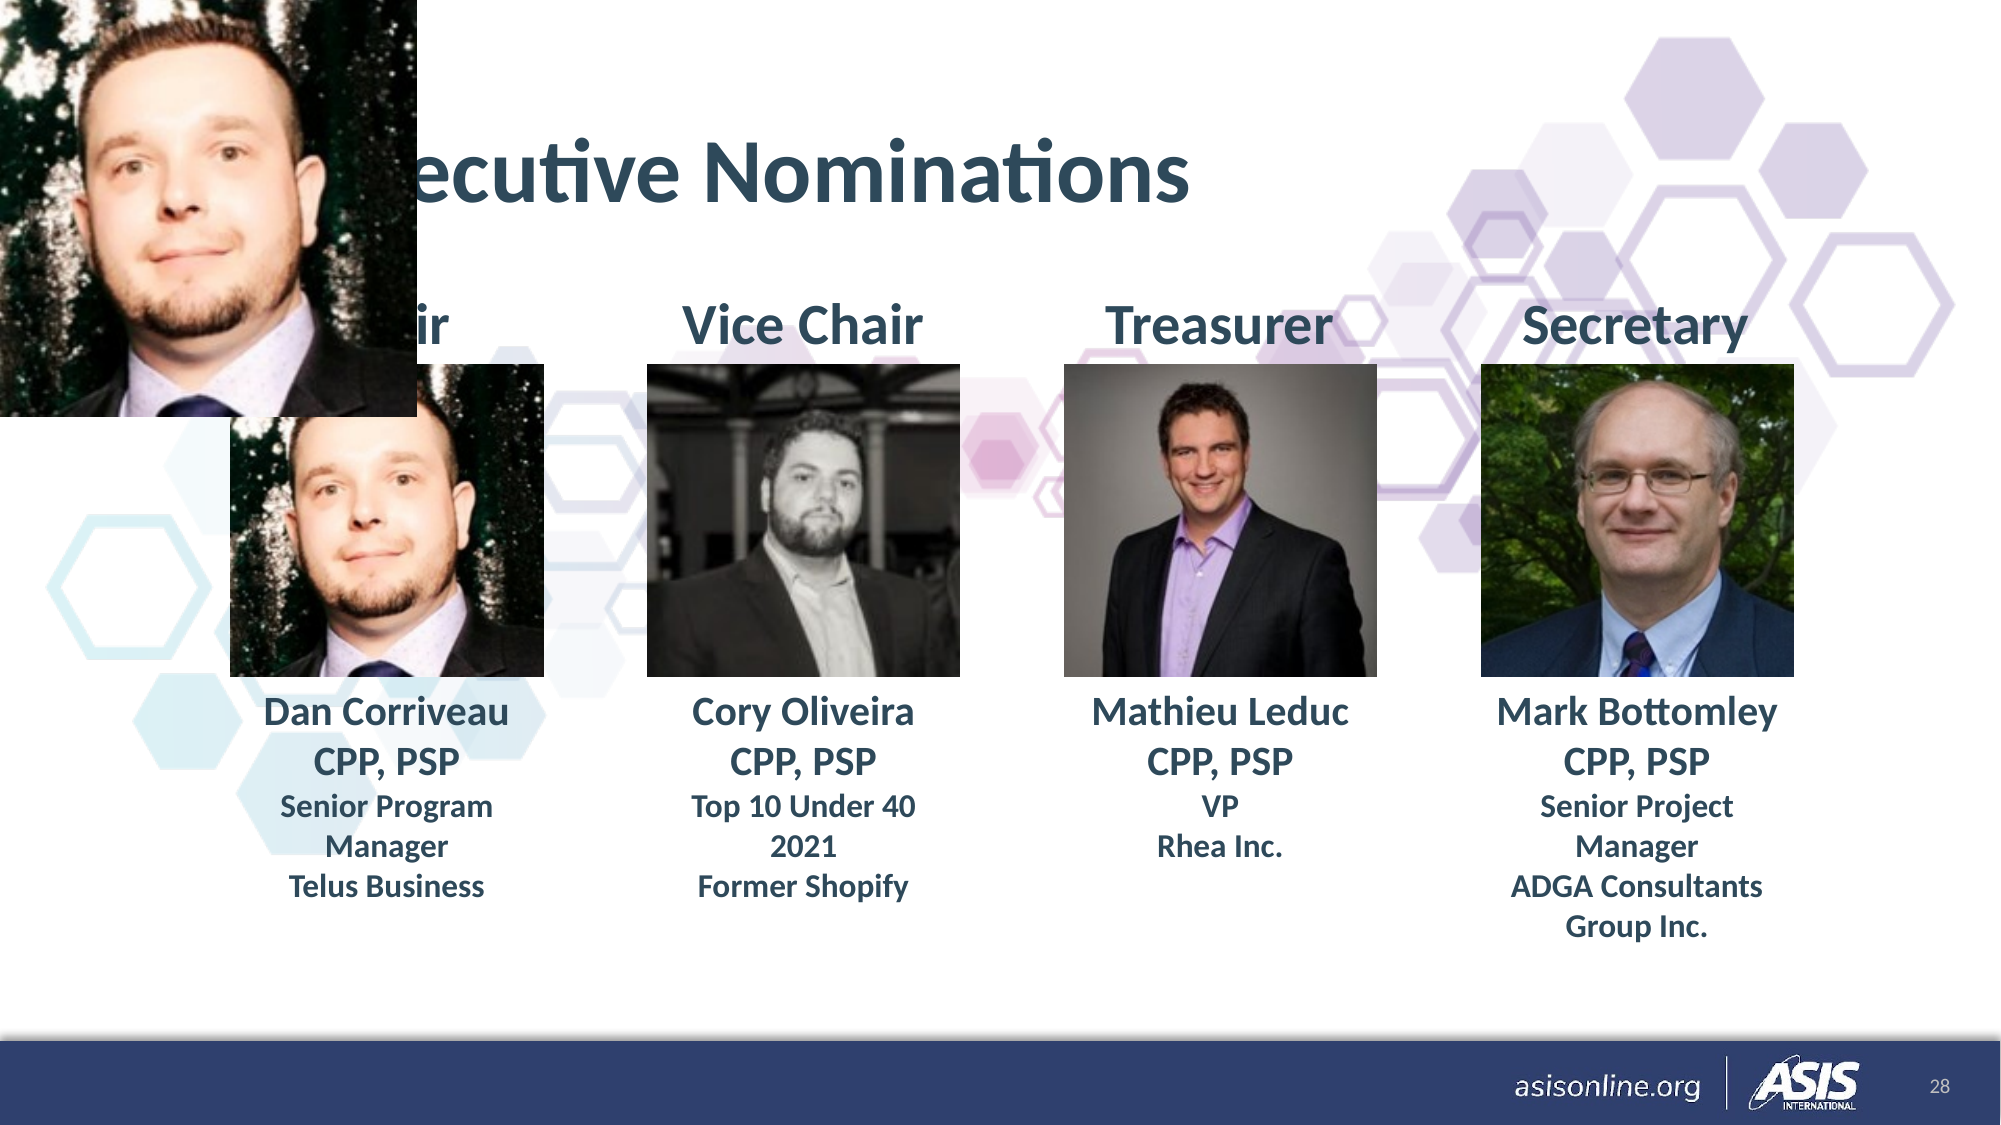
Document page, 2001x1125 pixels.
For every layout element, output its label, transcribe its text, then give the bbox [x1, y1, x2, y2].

text_box Mathieu Leduc CPP, PSP VP Rhea Inc. [1064, 684, 1377, 922]
text_box 28 [1867, 1061, 1966, 1110]
text_box Treasurer [1063, 282, 1376, 363]
text_box Vice Chair [647, 282, 960, 363]
title 2023 Executive Nominations [417, 64, 1495, 282]
picture [0, 0, 2000, 1125]
text_box Cory Oliveira CPP, PSP Top 10 Under 40 2021 Former Shopify [647, 684, 960, 912]
text_box Dan Corriveau CPP, PSP Senior Program Manager Telus Business [230, 685, 544, 912]
text_box Mark Bottomley CPP, PSP Senior Project Manager ADGA Consultants Group Inc. [1471, 676, 1804, 952]
text_box Secretary [1479, 278, 1793, 363]
text_box Chair [417, 282, 544, 363]
